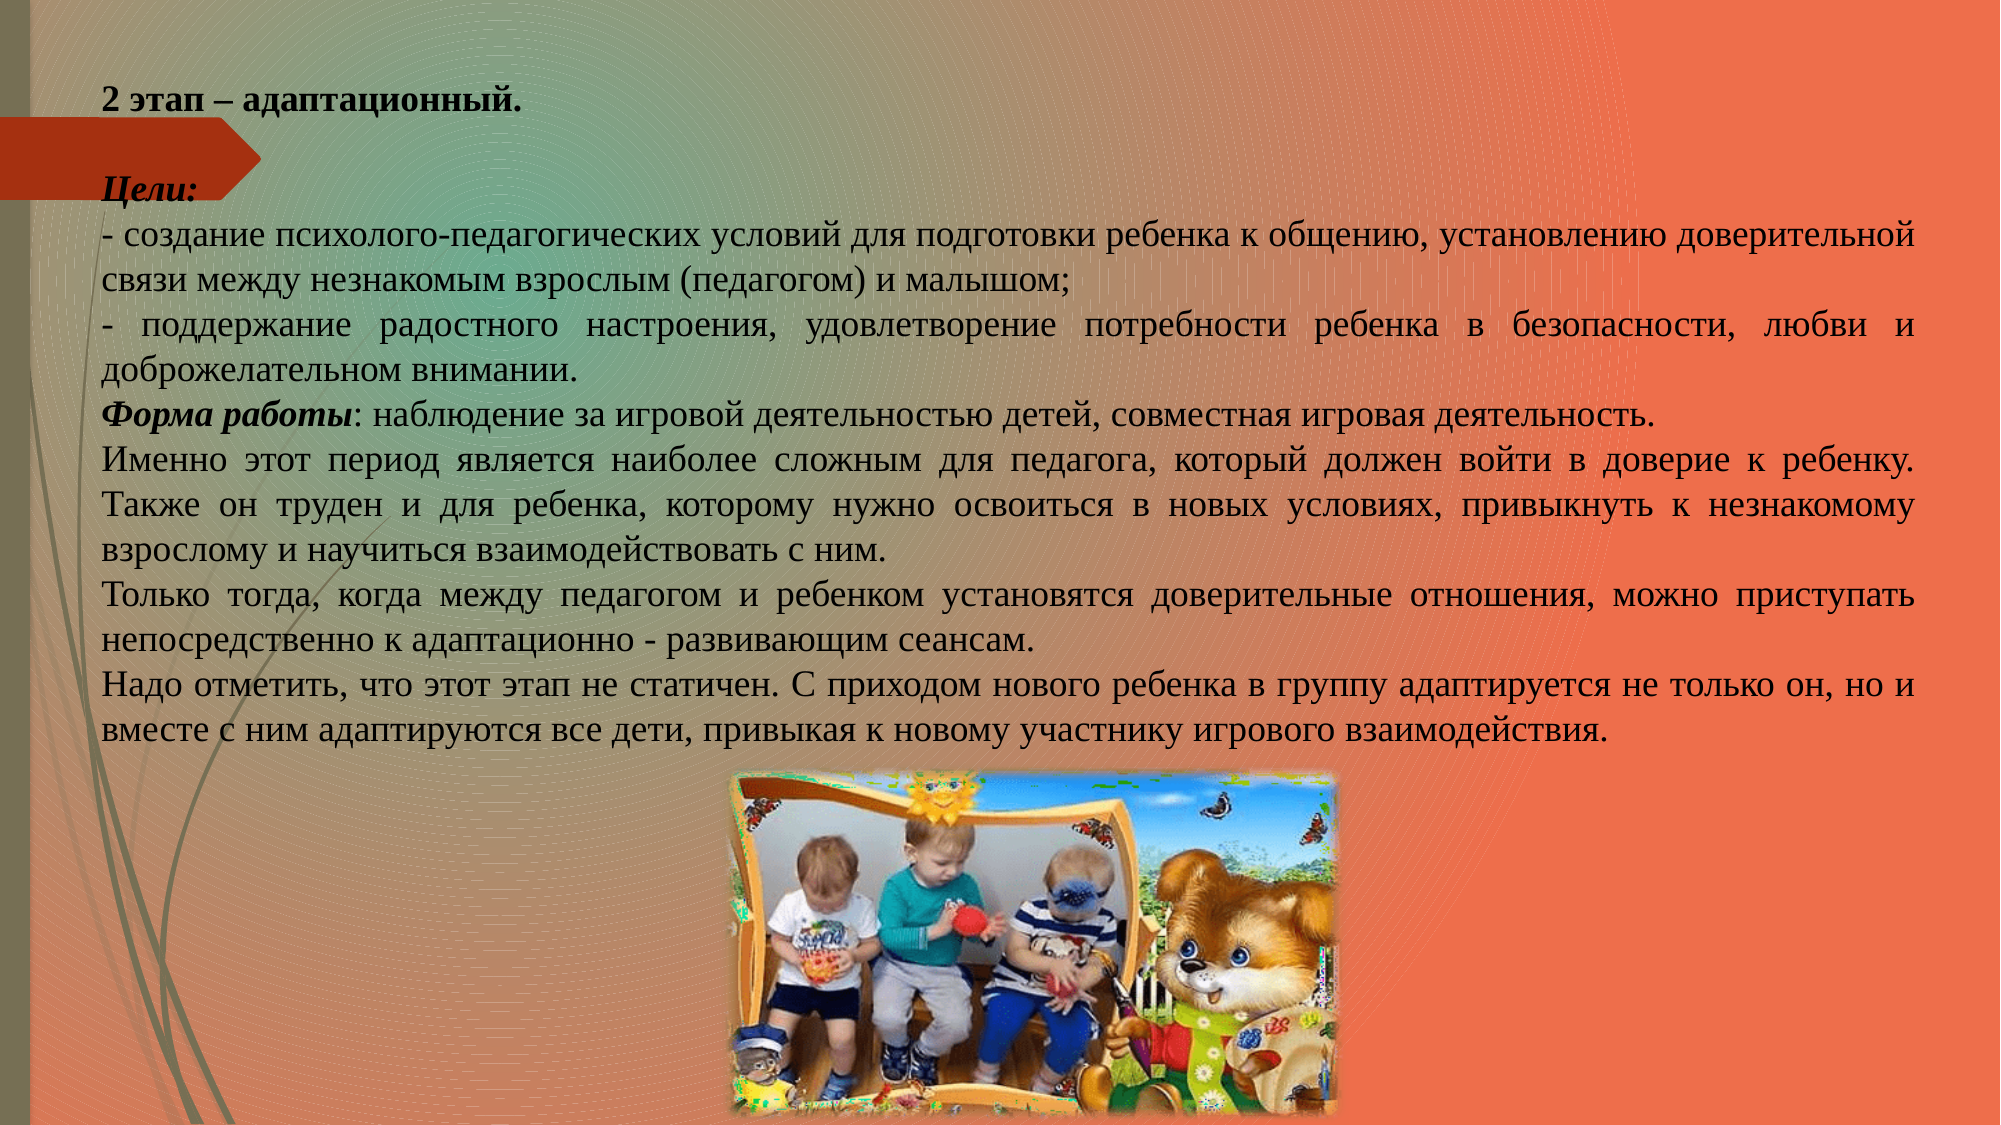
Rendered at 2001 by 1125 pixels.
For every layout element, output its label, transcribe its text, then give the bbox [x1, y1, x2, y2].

picture [719, 762, 1349, 1125]
text_box 2 этап – адаптационный. Цели: - создание психолого-педагогических условий для подготовки ребенка к общению, установлению доверительной связи между незнакомым взрослым (педагогом) и малышом; - поддержание радостного настроения, удовлетворение потребности ребенка в безопасности, любви и доброжелательном внимании. Форма работы: наблюдение за игровой деятельностью детей, совместная игровая деятельность. Именно этот период является наиболее сложным для педагога, который должен войти в доверие к ребенку. Также он труден и для ребенка, которому нужно освоиться в новых условиях, привыкнуть к незнакомому взрослому и научиться взаимодействовать с ним. Только тогда, когда между педагогом и ребенком установятся доверительные отношения, можно приступать непосредственно к адаптационно - развивающим сеансам. Надо отметить, что этот этап не статичен. С приходом нового ребенка в группу адаптируется не только он, но и вместе с ним адаптируются все дети, привыкая к новому участнику игрового взаимодействия. [86, 66, 1932, 756]
